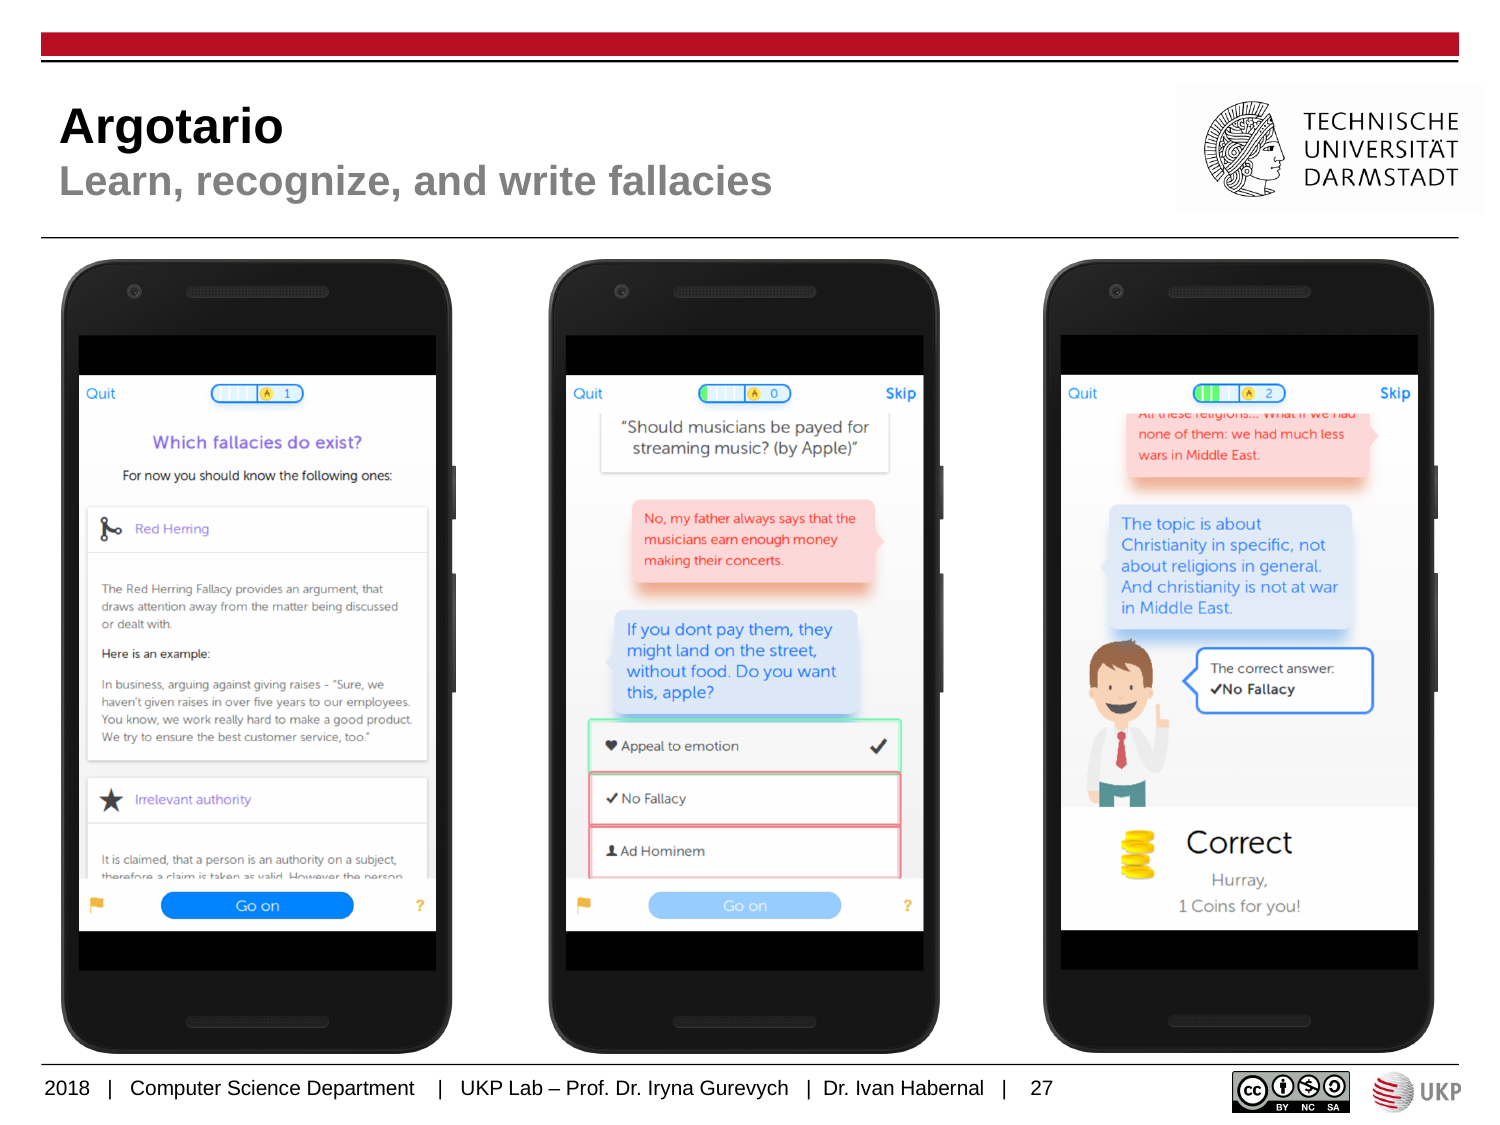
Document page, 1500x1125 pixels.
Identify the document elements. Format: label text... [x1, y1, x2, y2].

title Argotario Learn, recognize, and write fallacies [58, 79, 1188, 212]
picture [493, 84, 1483, 1113]
picture [0, 212, 490, 1101]
